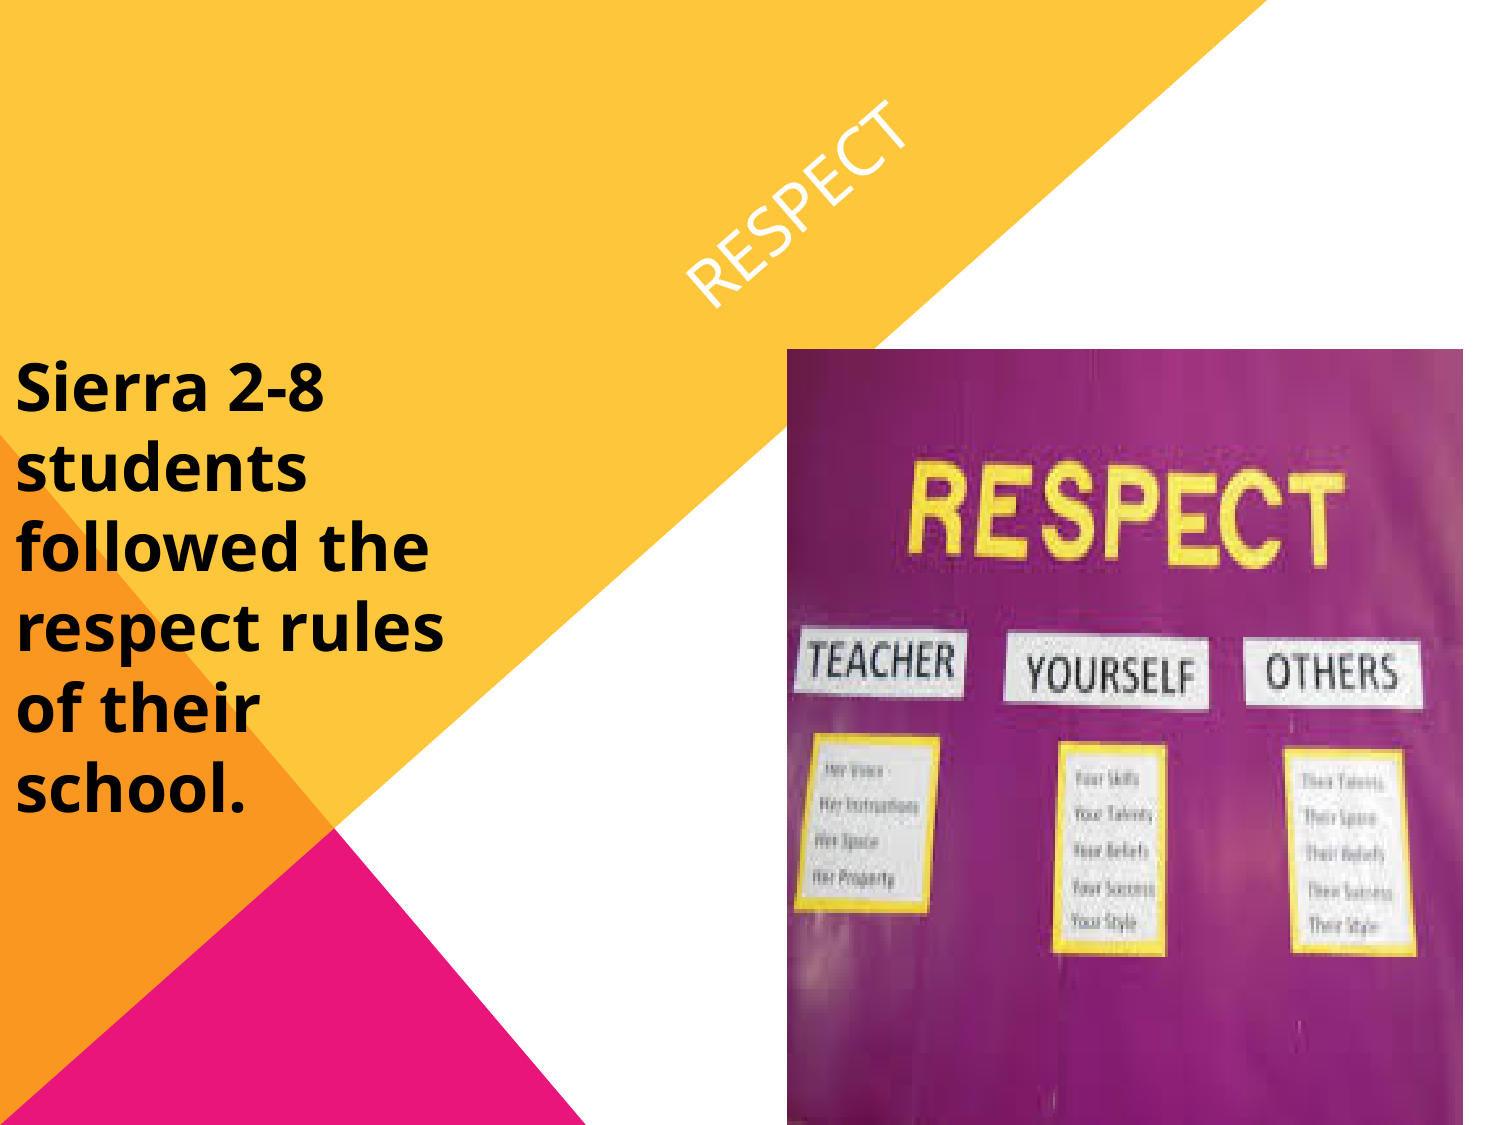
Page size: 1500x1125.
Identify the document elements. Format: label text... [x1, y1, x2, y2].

list Sierra 2-8 students followed the respect rules of their school. [0, 337, 513, 1013]
title respect [432, 0, 938, 504]
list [787, 349, 1463, 1125]
